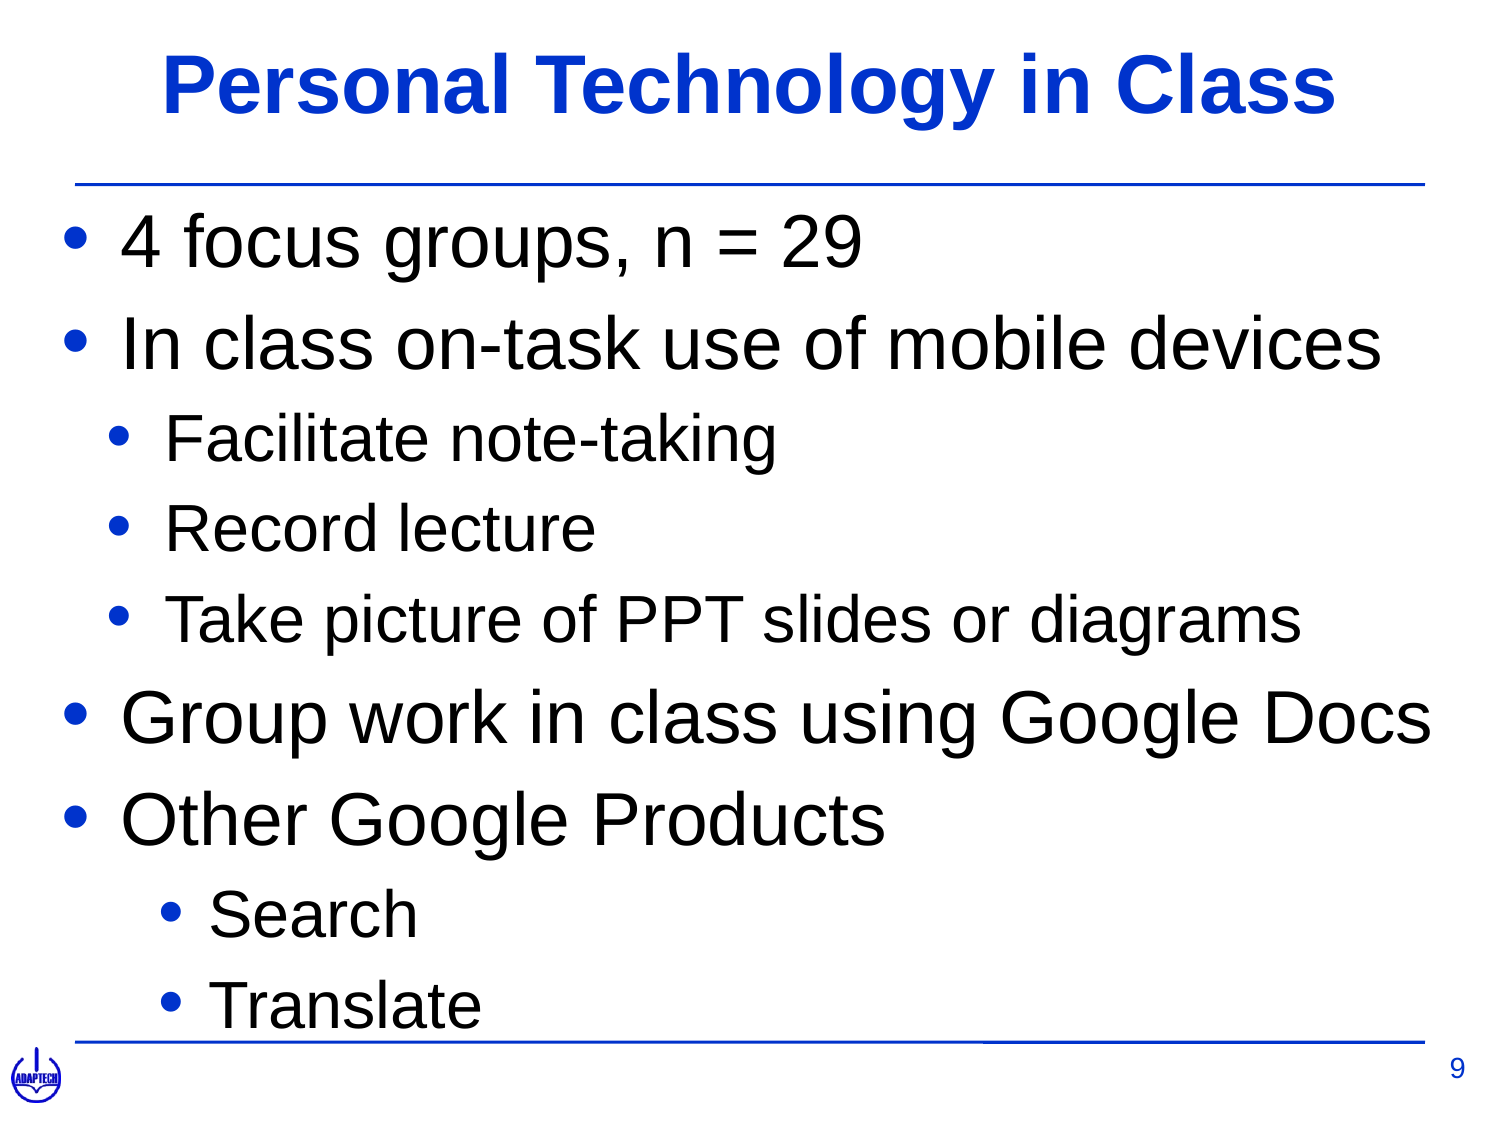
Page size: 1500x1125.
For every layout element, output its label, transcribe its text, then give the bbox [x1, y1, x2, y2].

list 4 focus groups, n = 29 In class on-task use of mobile devices Facilitate note-taking Record lecture Take picture of PPT slides or diagrams Group work in class using Google Docs Other Google Products Search Translate [46, 184, 1454, 1035]
picture [11, 1047, 61, 1103]
title Personal Technology in Class [75, 24, 1425, 138]
slide_number 9 [1415, 1042, 1500, 1106]
